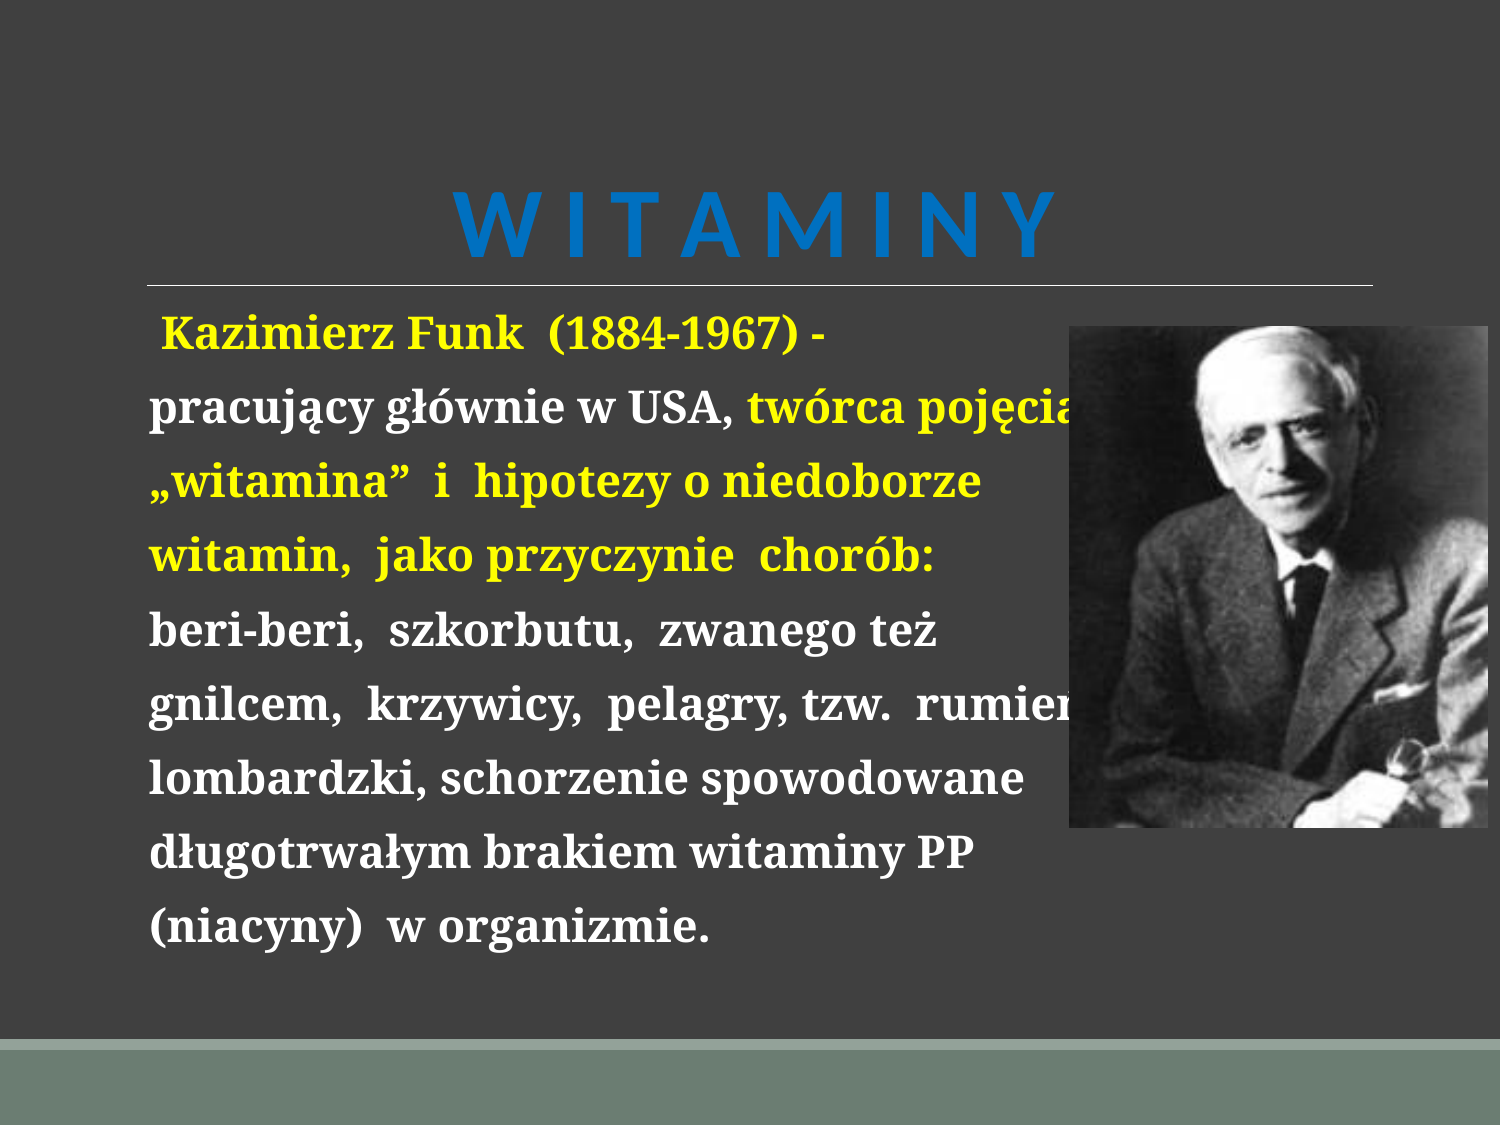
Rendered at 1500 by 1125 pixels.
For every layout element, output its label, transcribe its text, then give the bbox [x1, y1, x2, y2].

title W I T A M I N Y [135, 47, 1373, 285]
list Kazimierz Funk (1884-1967) - pracujący głównie w USA, twórca pojęcia „witamina” i hipotezy o niedoborze witamin, jako przyczynie chorób: beri-beri, szkorbutu, zwanego też gnilcem, krzywicy, pelagry, tzw. rumień lombardzki, schorzenie spowodowane długotrwałym brakiem witaminy PP (niacyny) w organizmie. [135, 302, 1373, 963]
picture [1068, 325, 1488, 828]
